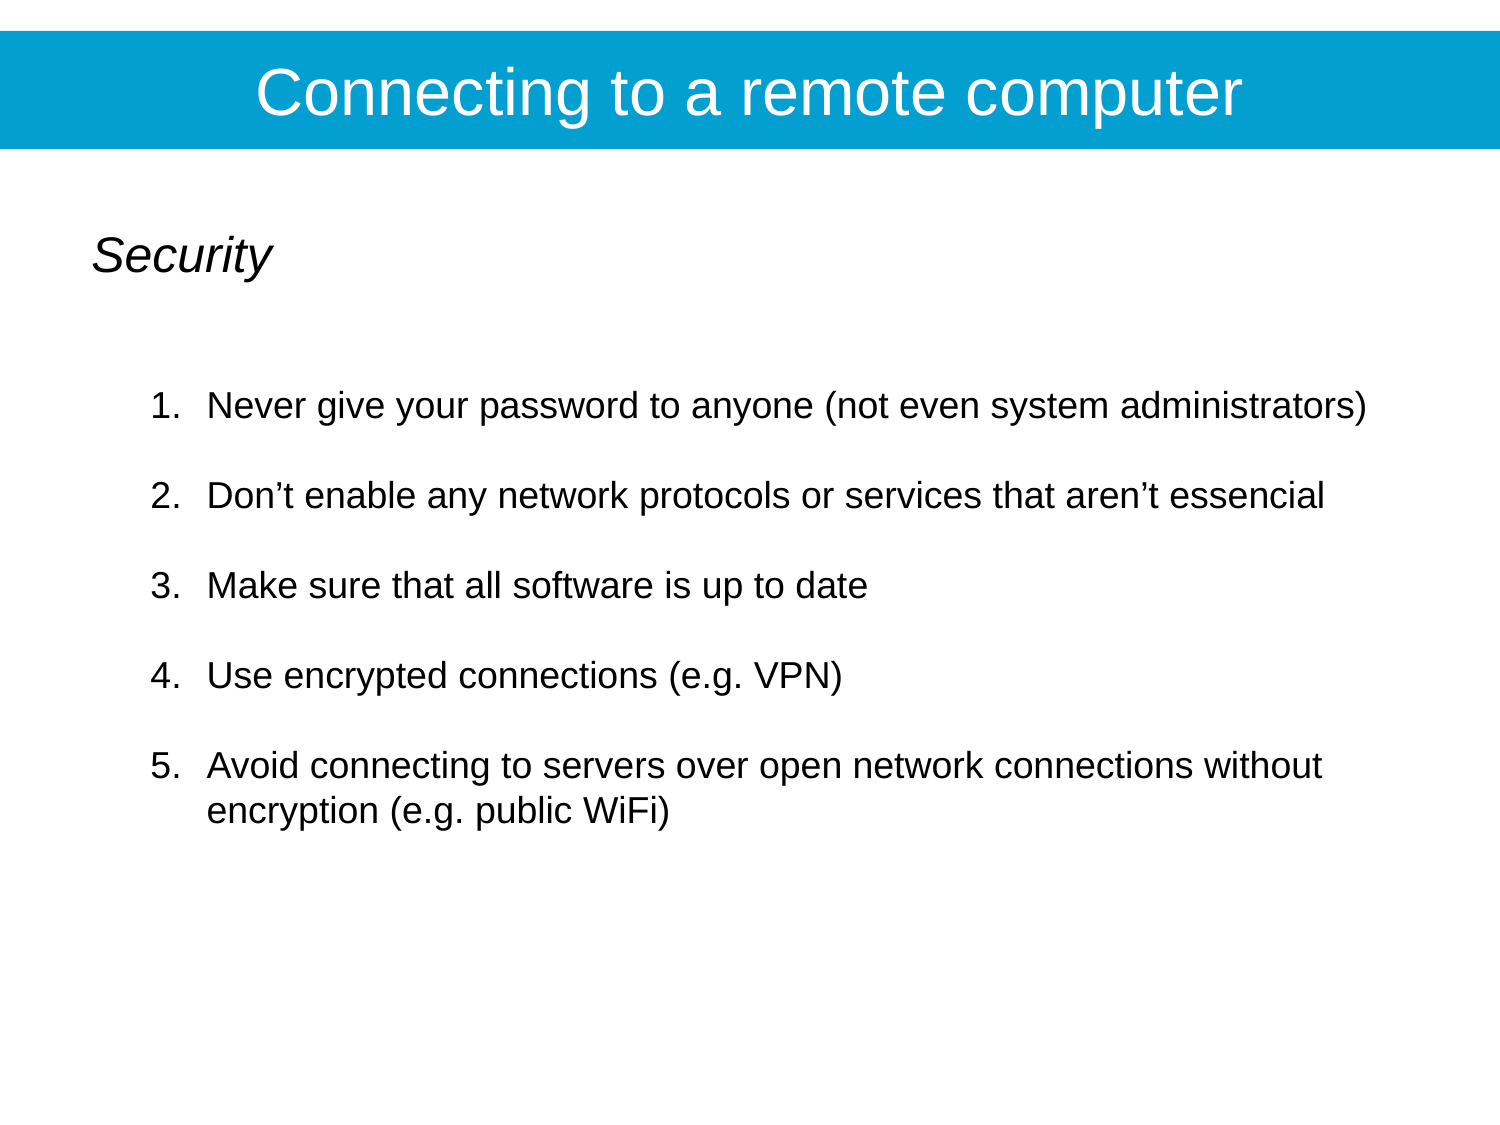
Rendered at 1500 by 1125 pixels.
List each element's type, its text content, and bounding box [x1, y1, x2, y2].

text_box [0, 29, 1500, 151]
text_box Security [76, 215, 325, 290]
text_box Connecting to a remote computer [171, 41, 1329, 136]
text_box Never give your password to anyone (not even system administrators) Don’t enable any network protocols or services that aren’t essencial Make sure that all software is up to date Use encrypted connections (e.g. VPN) Avoid connecting to servers over open network connections without encryption (e.g. public WiFi) [135, 373, 1407, 839]
